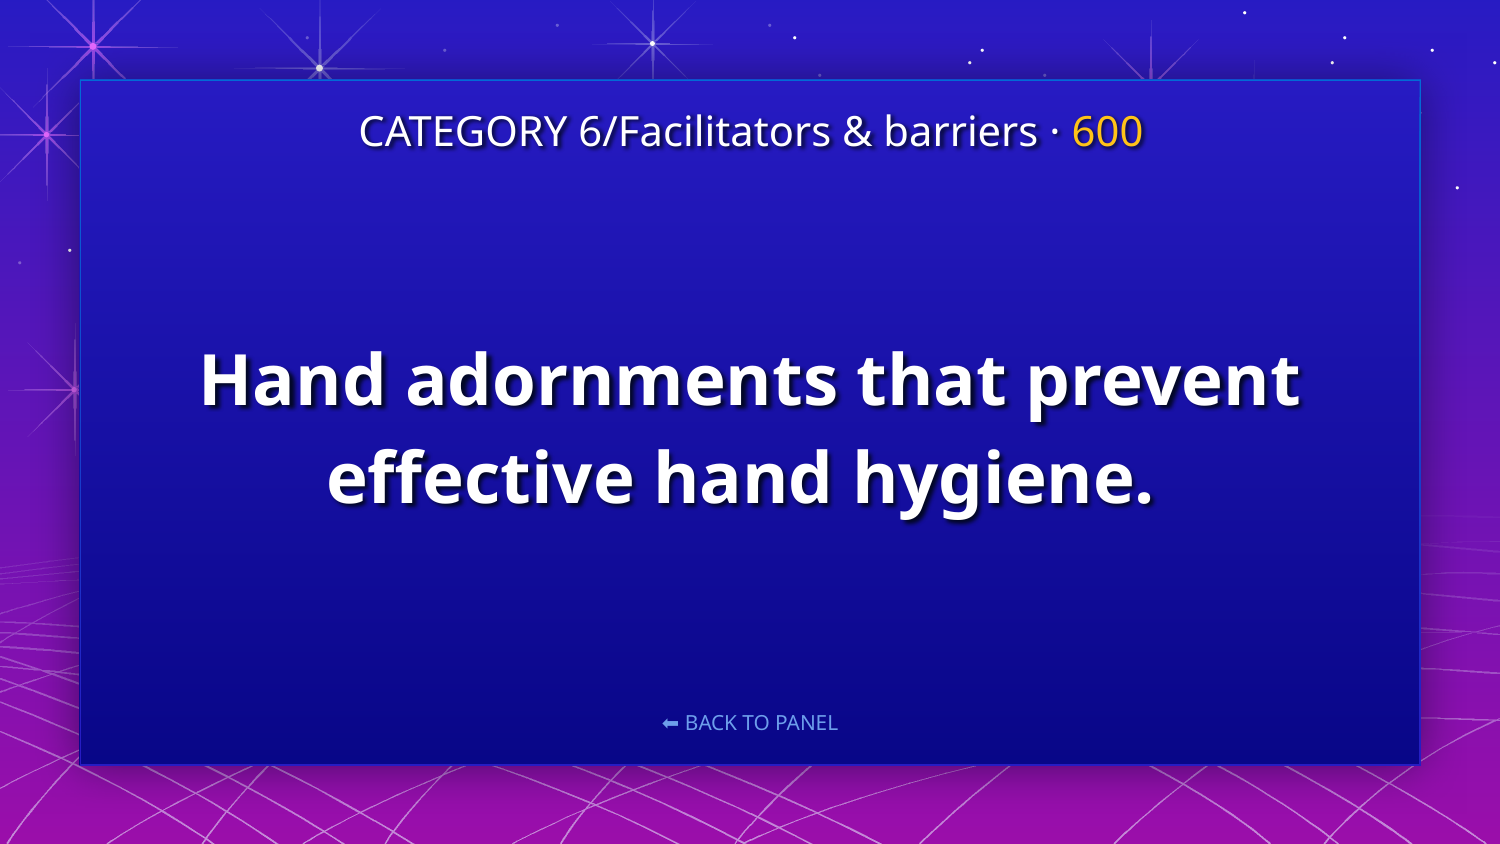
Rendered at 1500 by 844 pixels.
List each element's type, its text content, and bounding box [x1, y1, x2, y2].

subtitle CATEGORY 6/Facilitators & barriers · 600 [170, 105, 1332, 178]
title Hand adornments that prevent effective hand hygiene. [169, 158, 1331, 682]
